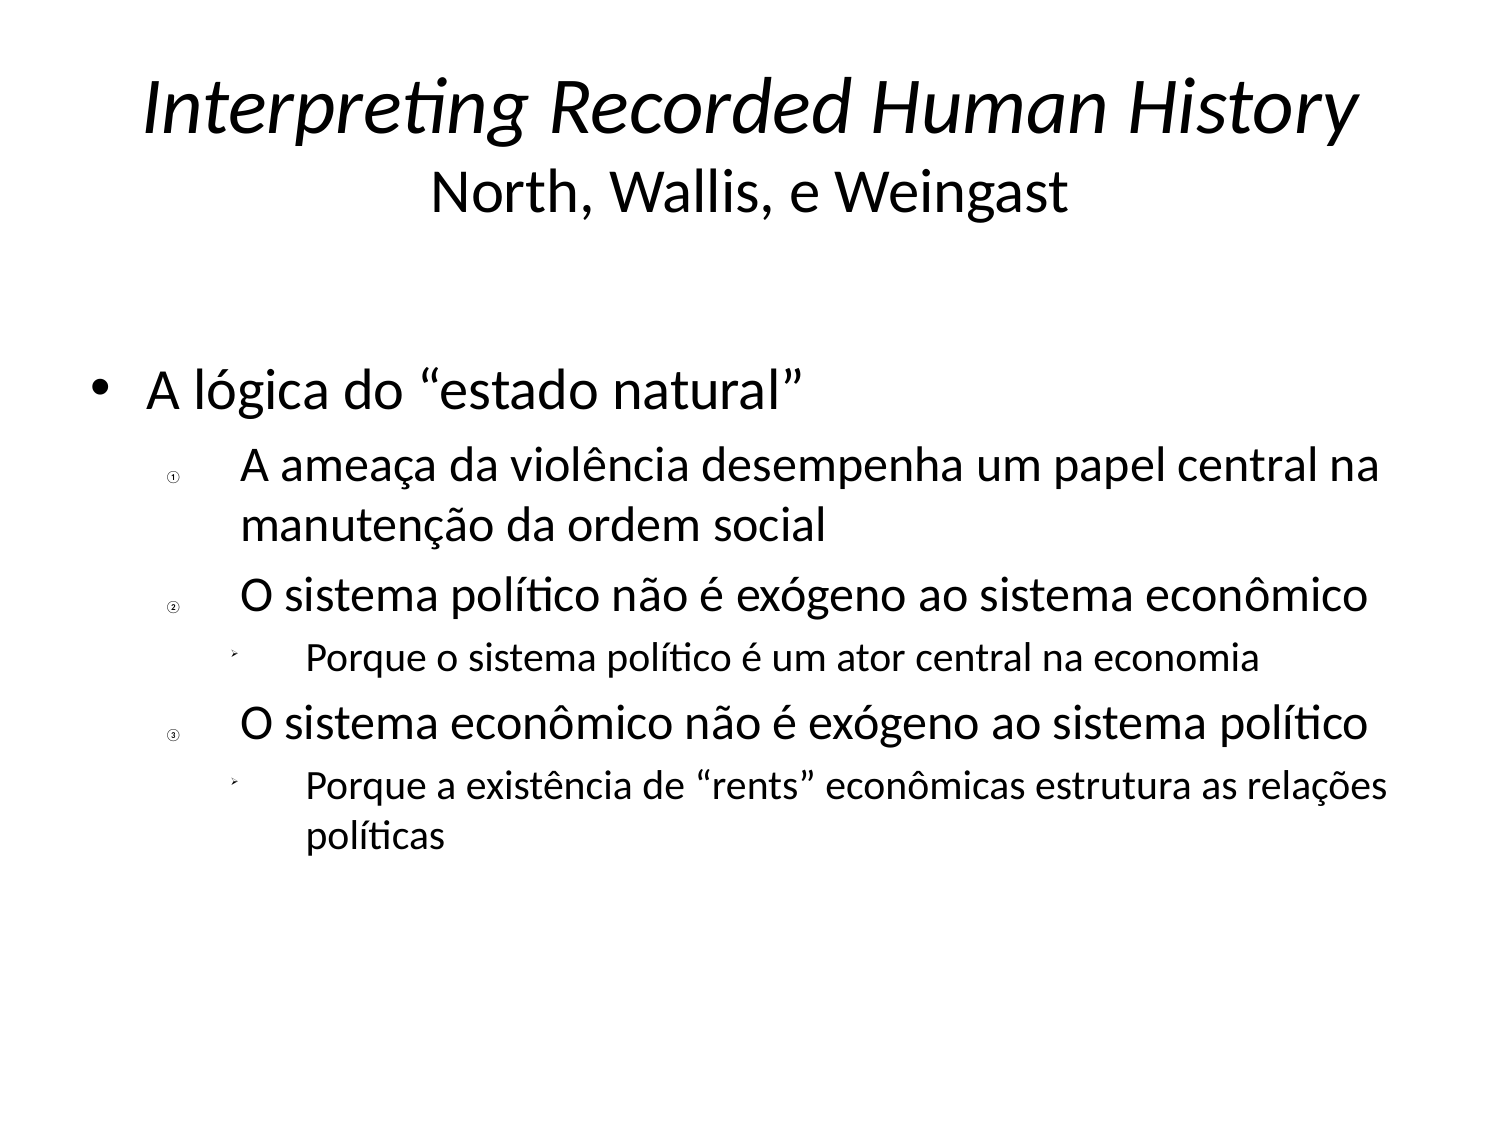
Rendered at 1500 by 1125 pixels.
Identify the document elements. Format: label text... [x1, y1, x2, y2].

title Interpreting Recorded Human History North, Wallis, e Weingast [75, 45, 1425, 233]
list A lógica do “estado natural” A ameaça da violência desempenha um papel central na manutenção da ordem social O sistema político não é exógeno ao sistema econômico Porque o sistema político é um ator central na economia O sistema econômico não é exógeno ao sistema político Porque a existência de “rents” econômicas estrutura as relações políticas [75, 262, 1425, 1005]
